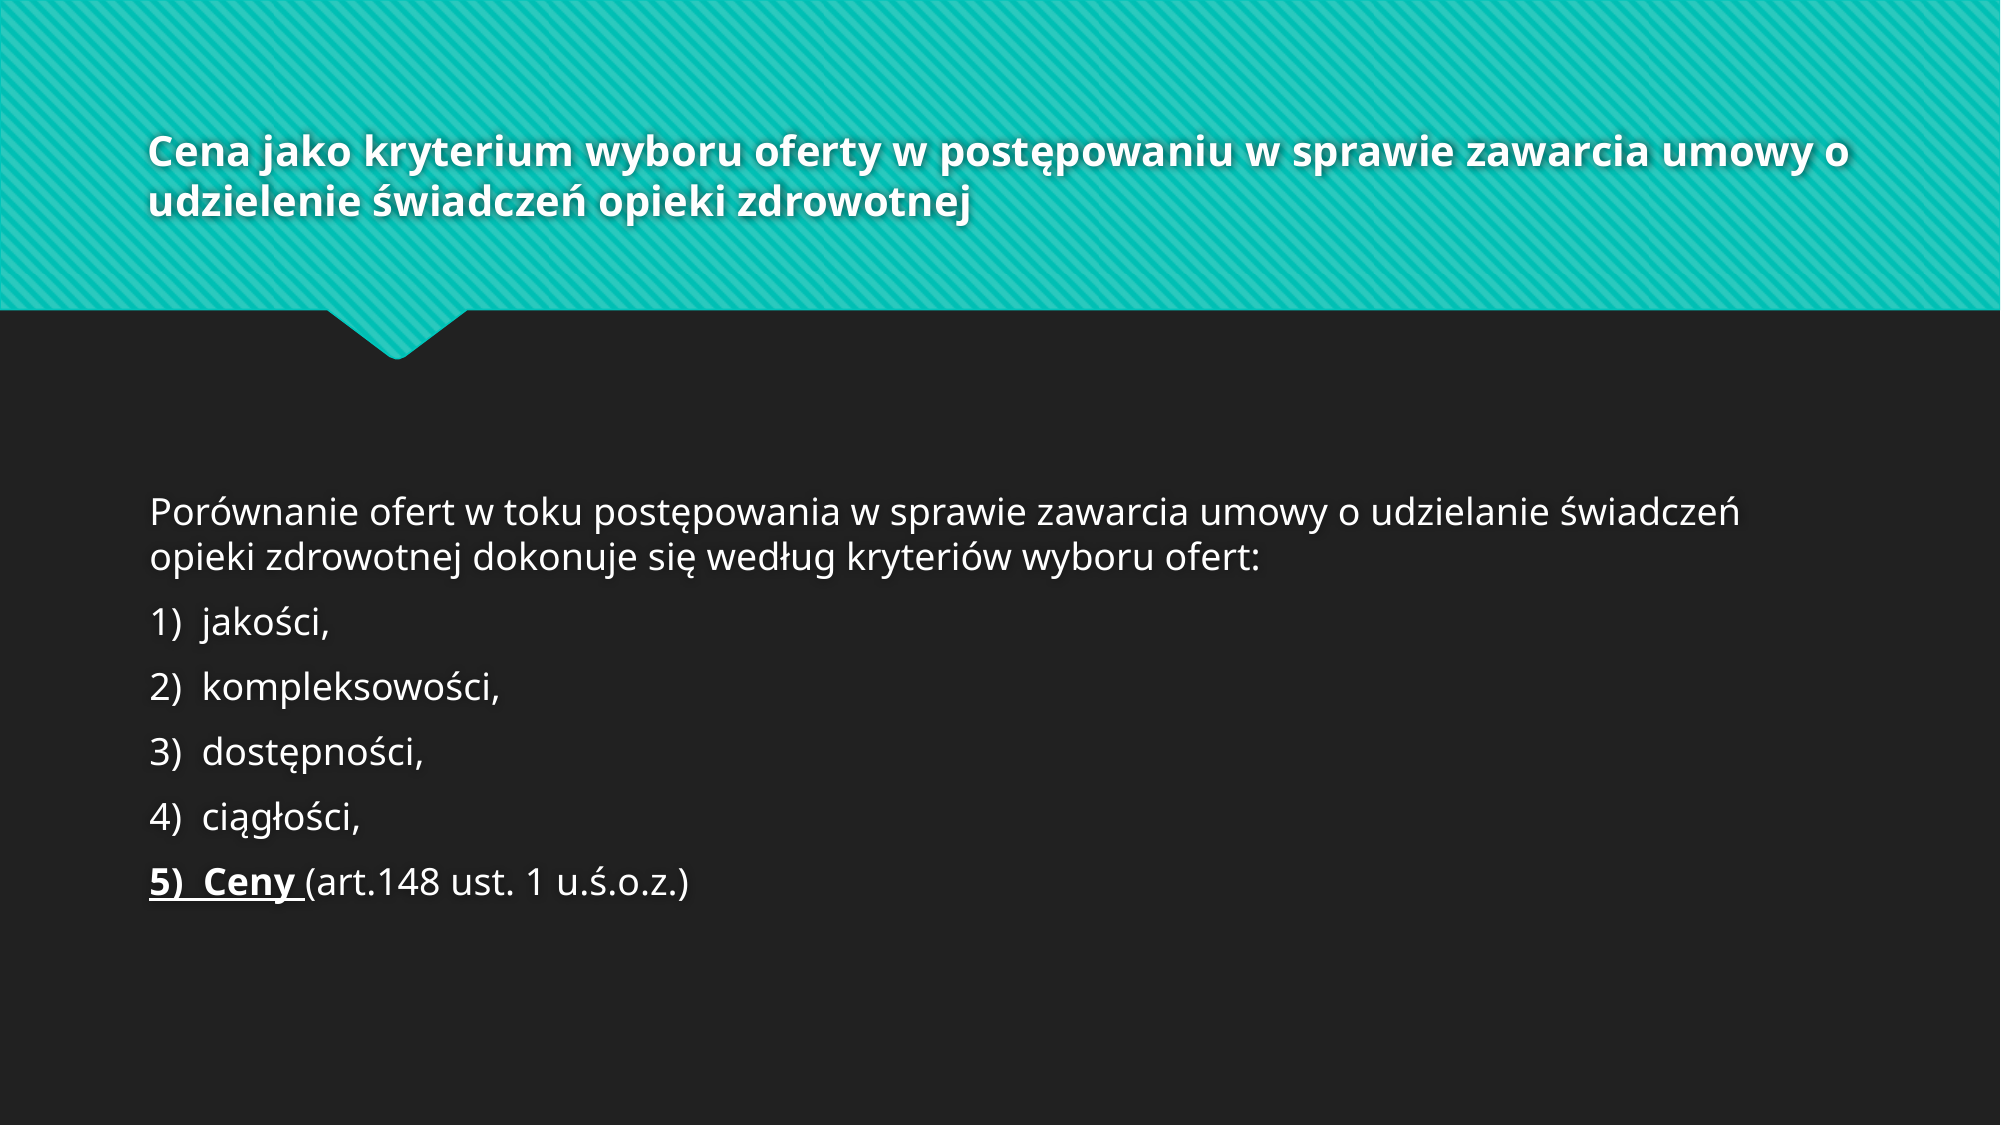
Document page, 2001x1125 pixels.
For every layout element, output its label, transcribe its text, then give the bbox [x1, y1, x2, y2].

title Cena jako kryterium wyboru oferty w postępowaniu w sprawie zawarcia umowy o udzielenie świadczeń opieki zdrowotnej [132, 73, 1868, 233]
list Porównanie ofert w toku postępowania w sprawie zawarcia umowy o udzielanie świadczeń opieki zdrowotnej dokonuje się według kryteriów wyboru ofert: 1) jakości, 2) kompleksowości, 3) dostępności, 4) ciągłości, 5) Ceny (art.148 ust. 1 u.ś.o.z.) [134, 364, 1866, 962]
